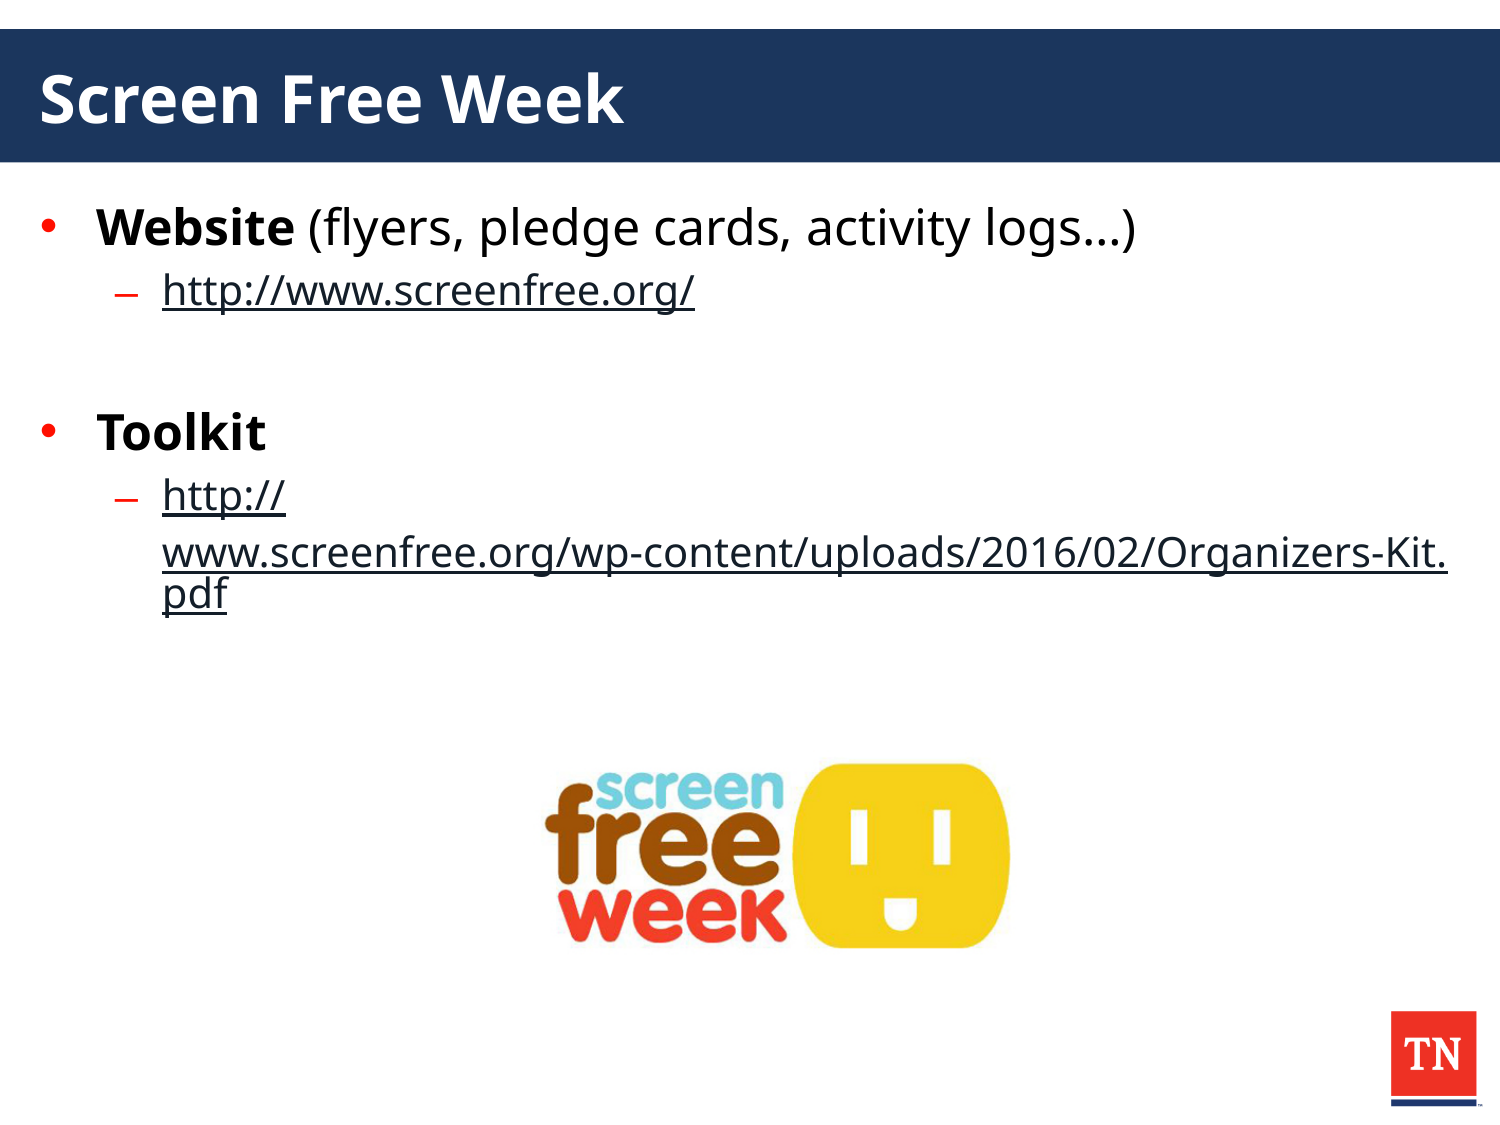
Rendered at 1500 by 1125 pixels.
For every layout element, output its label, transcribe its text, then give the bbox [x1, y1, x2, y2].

picture [1362, 987, 1500, 1125]
picture [499, 649, 1051, 1074]
title Screen Free Week [24, 29, 1475, 165]
list Website (flyers, pledge cards, activity logs…) http://www.screenfree.org/ Toolkit http://www.screenfree.org/wp-content/uploads/2016/02/Organizers-Kit.pdf [24, 187, 1475, 1100]
